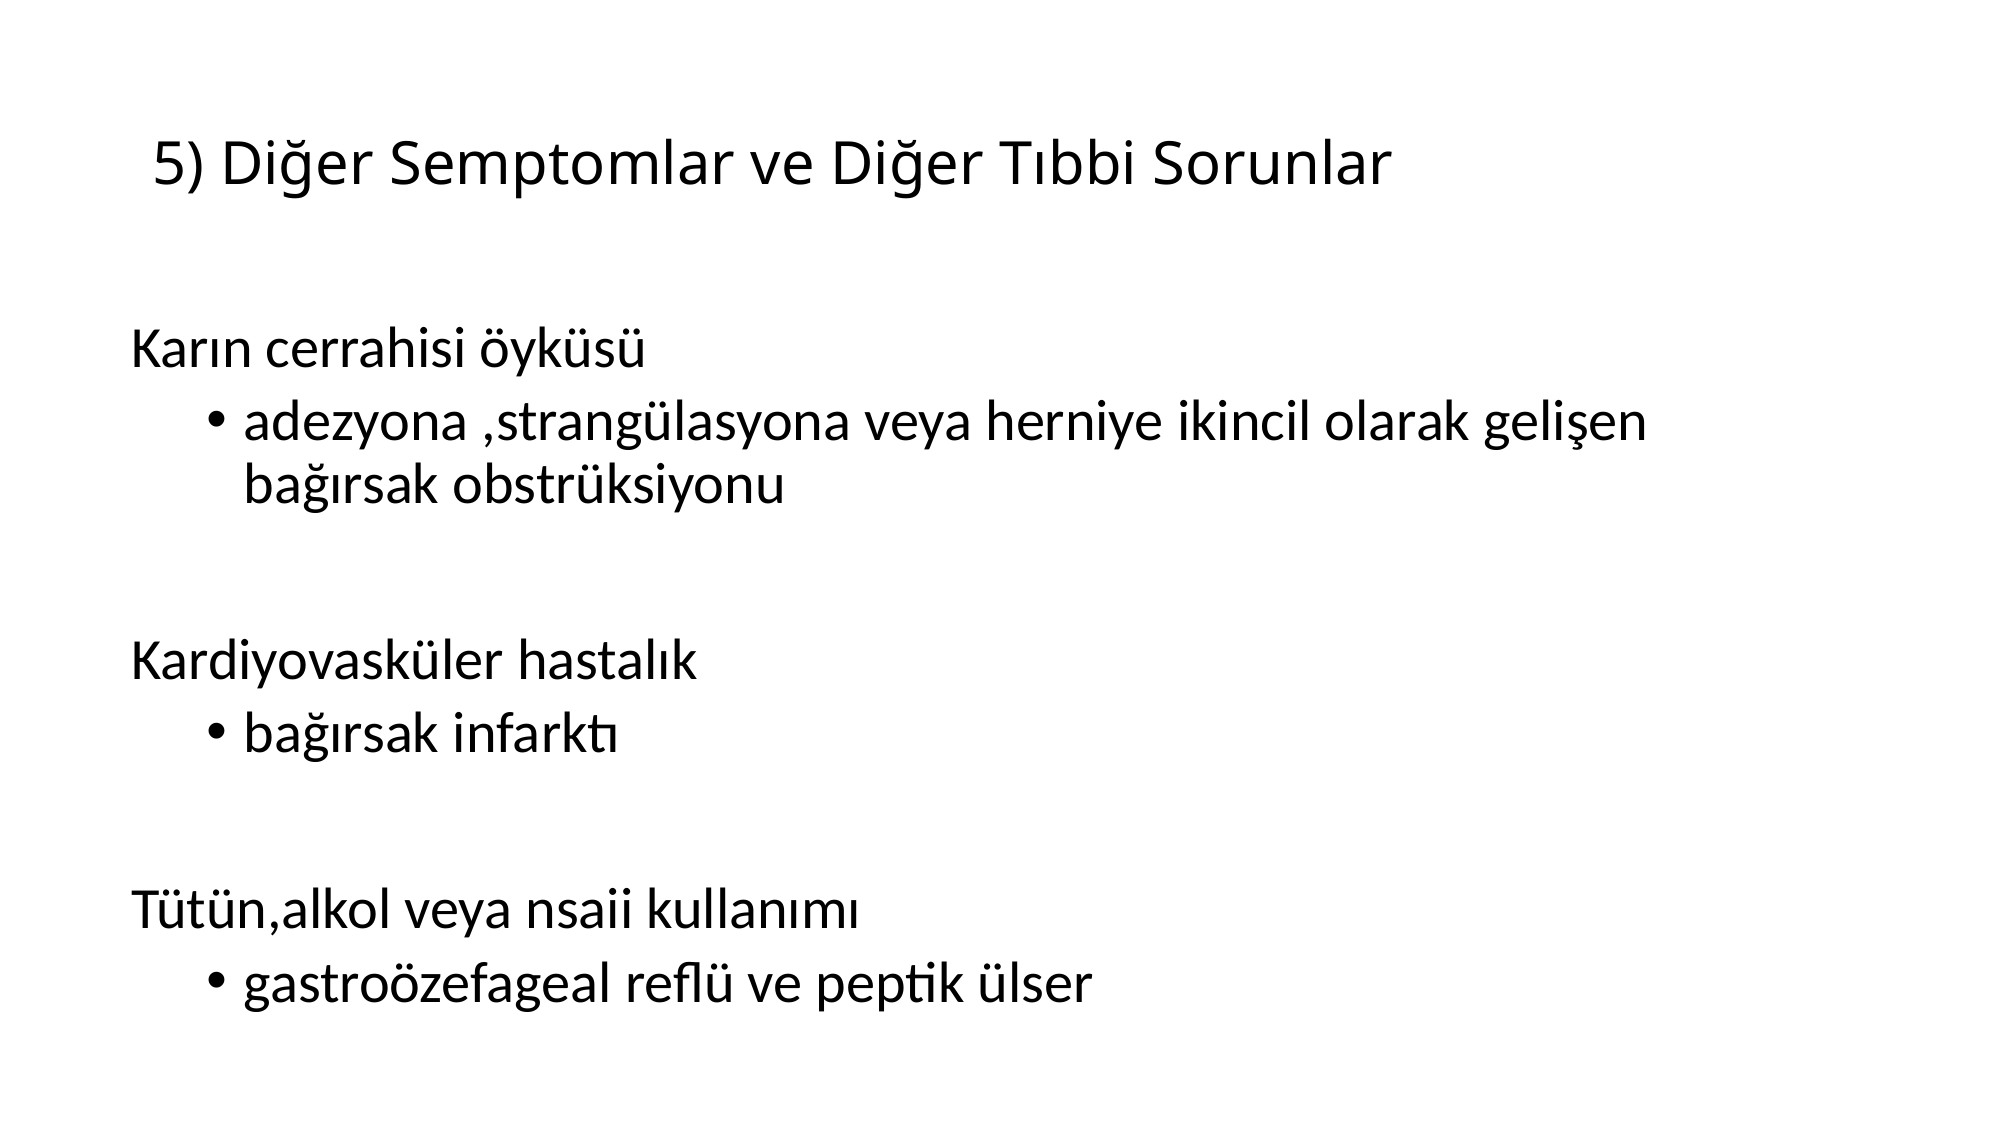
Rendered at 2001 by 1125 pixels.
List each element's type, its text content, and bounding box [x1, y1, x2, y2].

title 5) Diğer Semptomlar ve Diğer Tıbbi Sorunlar [137, 59, 1863, 278]
list Karın cerrahisi öyküsü adezyona ,strangülasyona veya herniye ikincil olarak gelişen bağırsak obstrüksiyonu Kardiyovasküler hastalık bağırsak infarktı Tütün,alkol veya nsaii kullanımı gastroözefageal reflü ve peptik ülser [116, 219, 1842, 1074]
